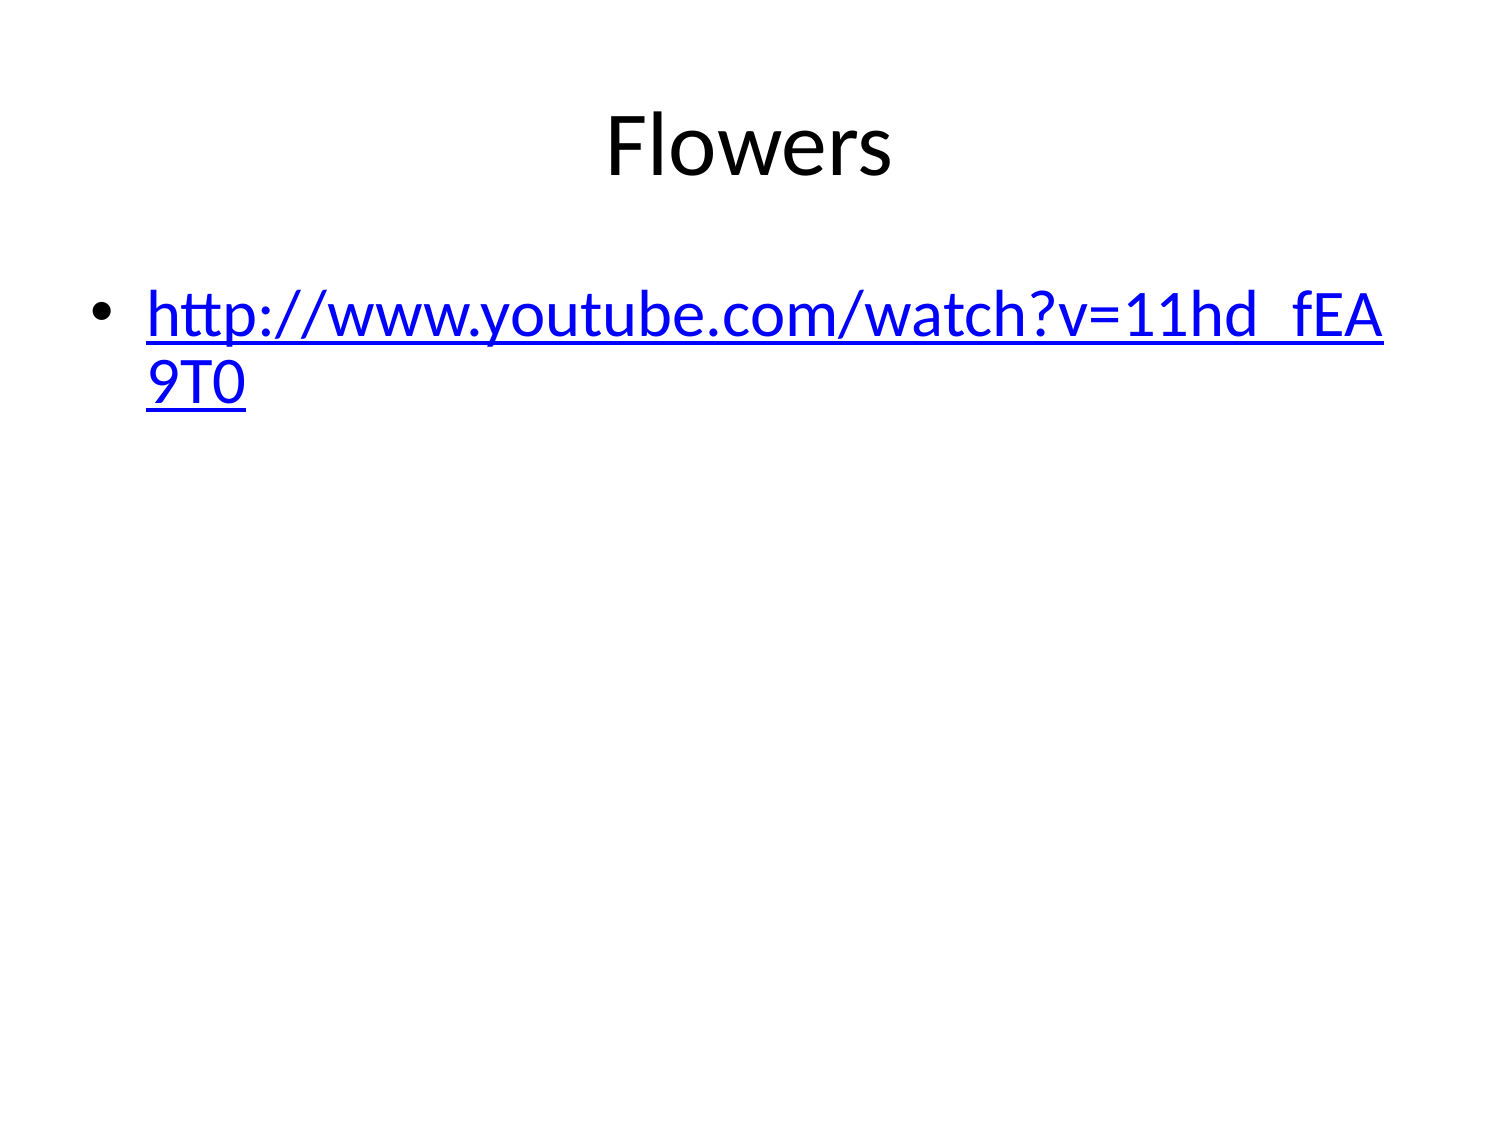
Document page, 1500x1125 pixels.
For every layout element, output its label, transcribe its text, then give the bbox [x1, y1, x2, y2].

title Flowers [75, 45, 1425, 233]
list http://www.youtube.com/watch?v=11hd_fEA9T0 [75, 262, 1425, 1005]
